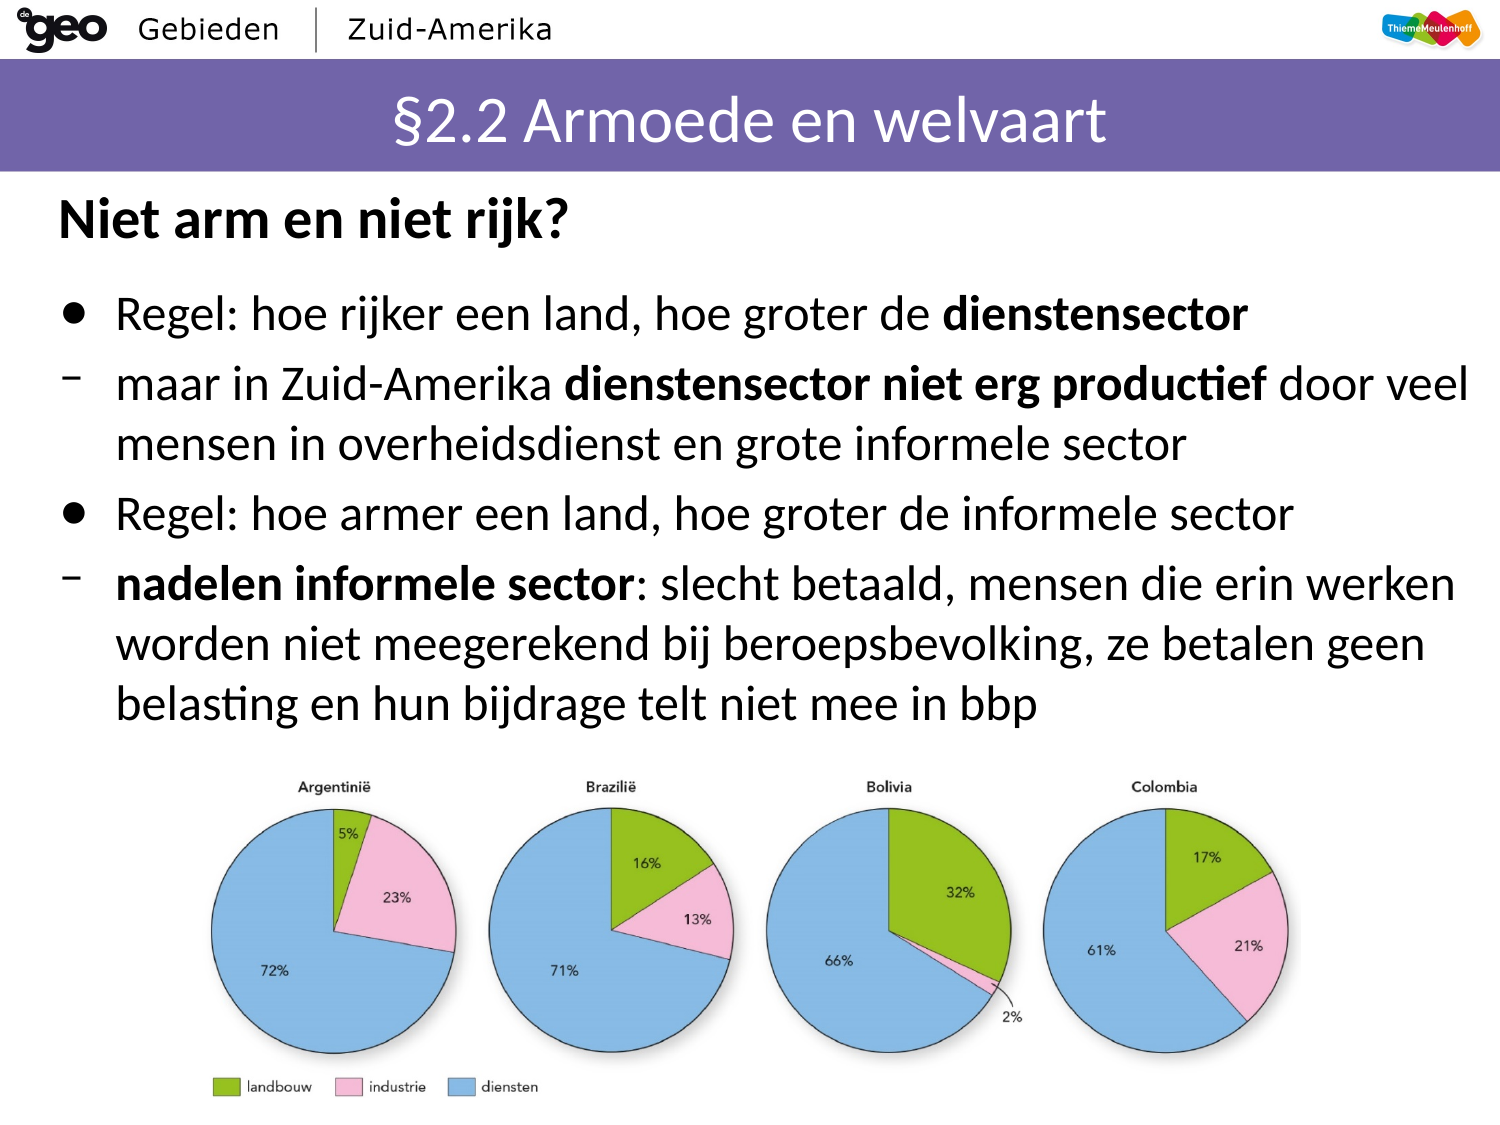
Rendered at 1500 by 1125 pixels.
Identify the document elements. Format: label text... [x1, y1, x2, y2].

title §2.2 Armoede en welvaart [0, 61, 1500, 172]
picture [0, 0, 1500, 61]
list Niet arm en niet rijk? Regel: hoe rijker een land, hoe groter de dienstensector maar in Zuid-Amerika dienstensector niet erg productief door veel mensen in overheidsdienst en grote informele sector Regel: hoe armer een land, hoe groter de informele sector nadelen informele sector: slecht betaald, mensen die erin werken worden niet meegerekend bij beroepsbevolking, ze betalen geen belasting en hun bijdrage telt niet mee in bbp [0, 172, 1500, 1125]
picture [199, 774, 1301, 1099]
